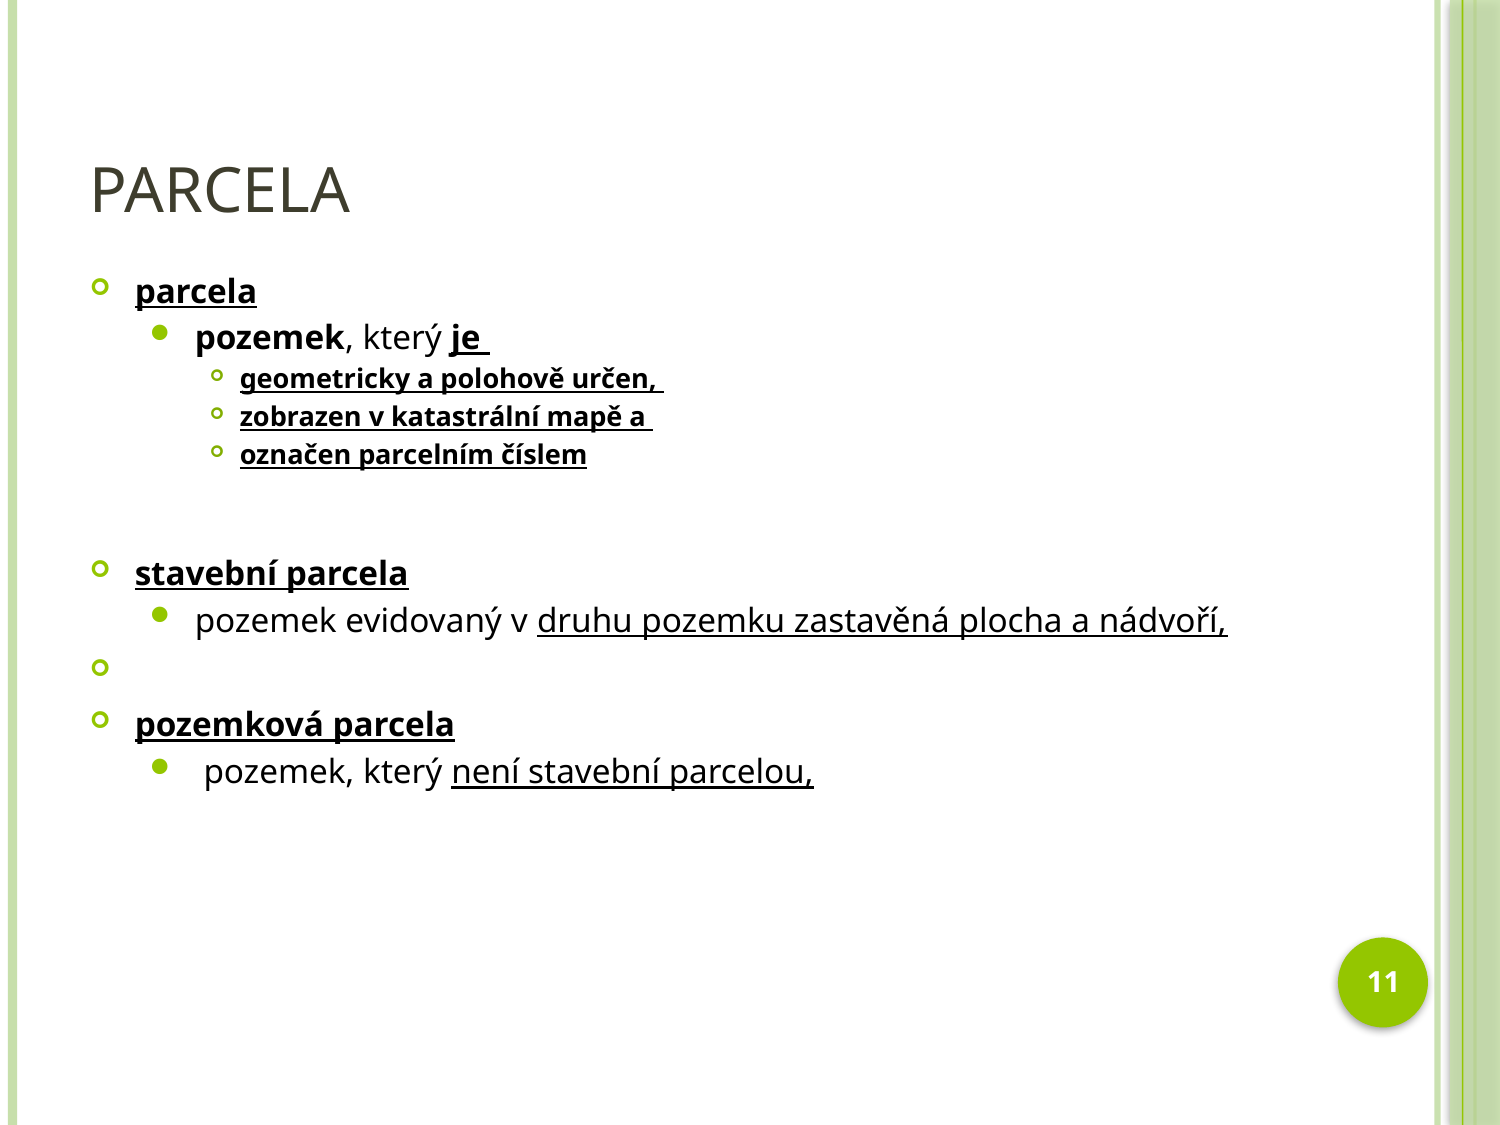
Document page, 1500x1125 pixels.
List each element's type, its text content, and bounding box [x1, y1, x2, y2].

list parcela pozemek, který je geometricky a polohově určen, zobrazen v katastrální mapě a označen parcelním číslem stavební parcela pozemek evidovaný v druhu pozemku zastavěná plocha a nádvoří, pozemková parcela pozemek, který není stavební parcelou, [75, 262, 1300, 1062]
title PARCELA [75, 45, 1300, 233]
slide_number 11 [1333, 940, 1434, 1027]
